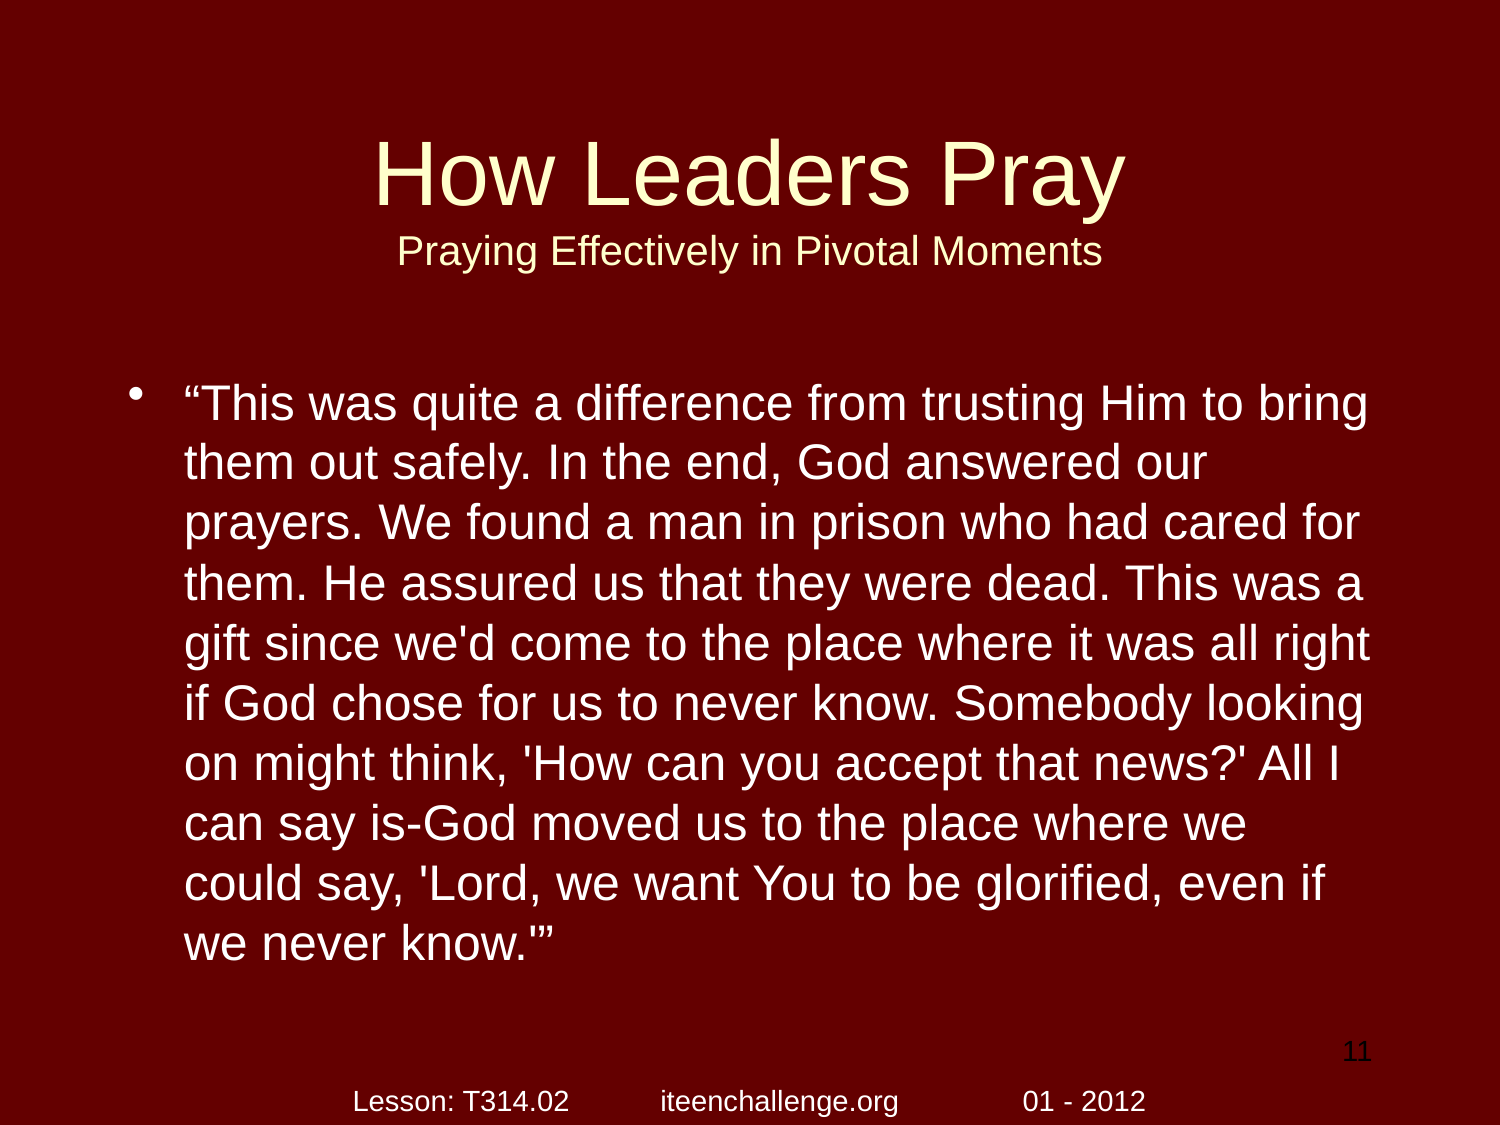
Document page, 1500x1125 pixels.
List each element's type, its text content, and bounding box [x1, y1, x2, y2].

footer Lesson: T314.02 iteenchallenge.org 01 - 2012 [324, 1074, 1176, 1125]
slide_number 11 [1074, 1024, 1388, 1101]
title How Leaders Pray Praying Effectively in Pivotal Moments [112, 99, 1388, 288]
list “This was quite a difference from trusting Him to bring them out safely. In the end, God answered our prayers. We found a man in prison who had cared for them. He assured us that they were dead. This was a gift since we'd come to the place where it was all right if God chose for us to never know. Somebody looking on might think, 'How can you accept that news?' All I can say is-God moved us to the place where we could say, 'Lord, we want You to be glorified, even if we never know.'” [112, 362, 1388, 1000]
